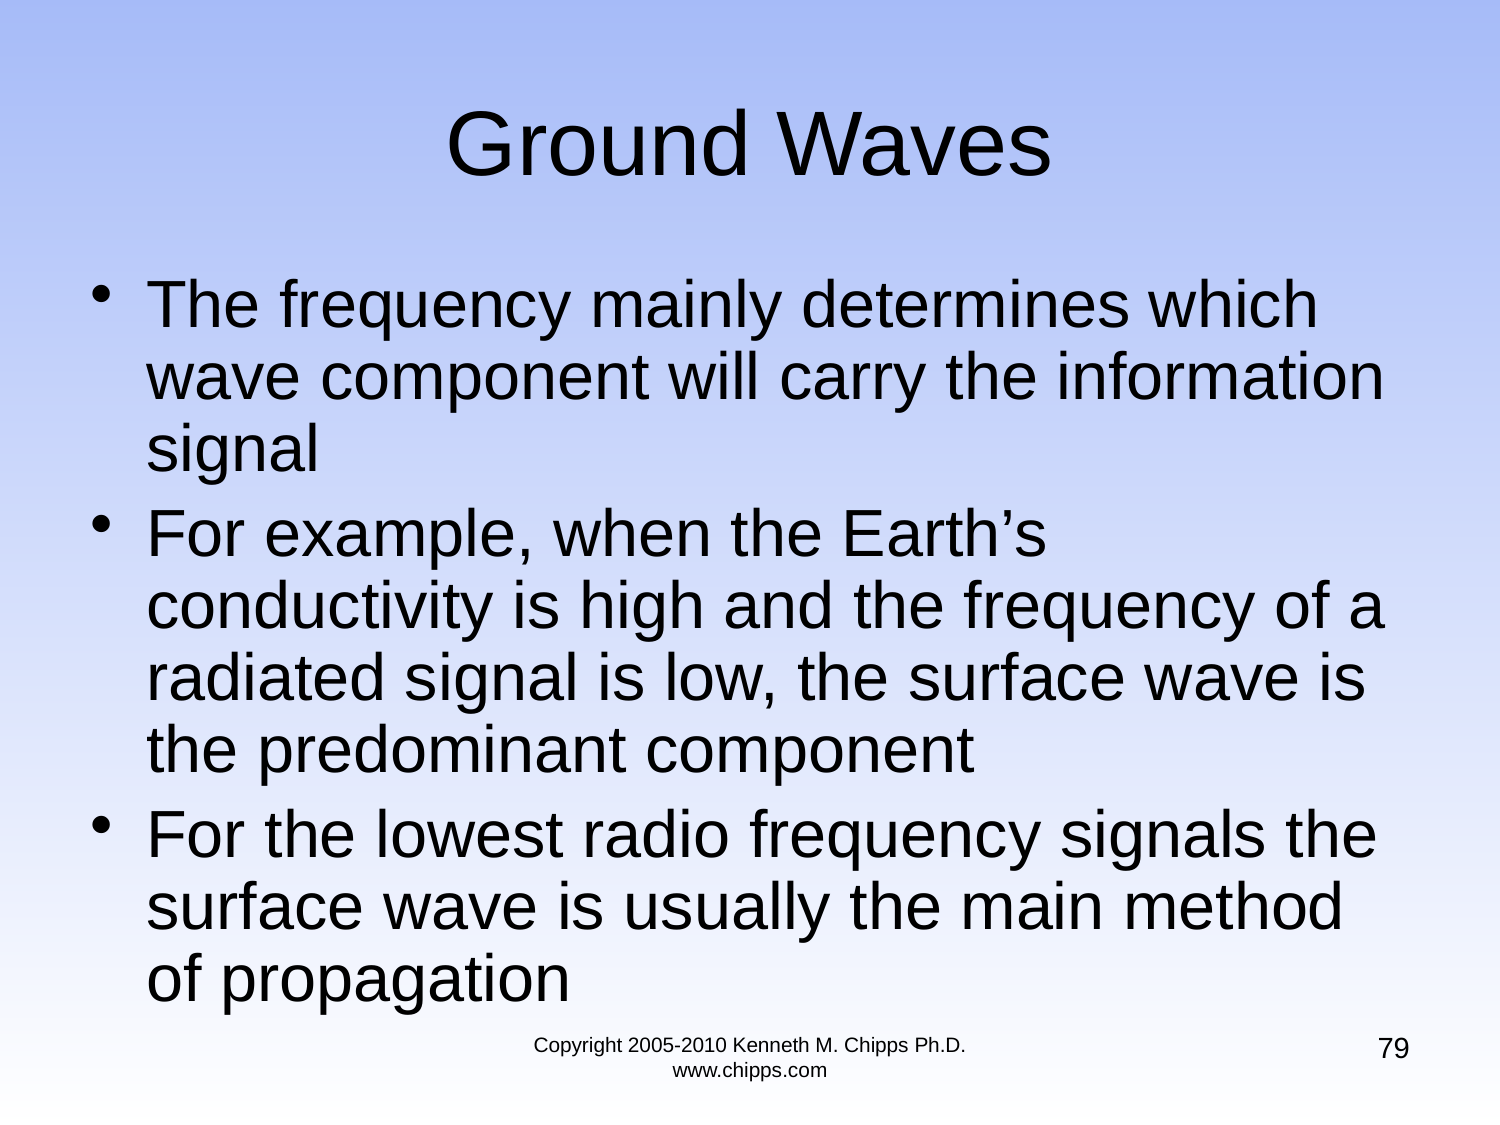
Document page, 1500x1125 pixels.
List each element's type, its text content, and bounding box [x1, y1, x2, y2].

slide_number 132 [0, 114, 75, 118]
footer Copyright 2005-2010 Kenneth M. Chipps Ph.D. www.chipps.com [449, 1024, 1051, 1103]
slide_number 132 [1425, 114, 1500, 118]
title Ground Waves [75, 45, 1425, 233]
slide_number 79 [1074, 1021, 1426, 1101]
list The frequency mainly determines which wave component will carry the information signal For example, when the Earth’s conductivity is high and the frequency of a radiated signal is low, the surface wave is the predominant component For the lowest radio frequency signals the surface wave is usually the main method of propagation [75, 262, 1425, 1005]
